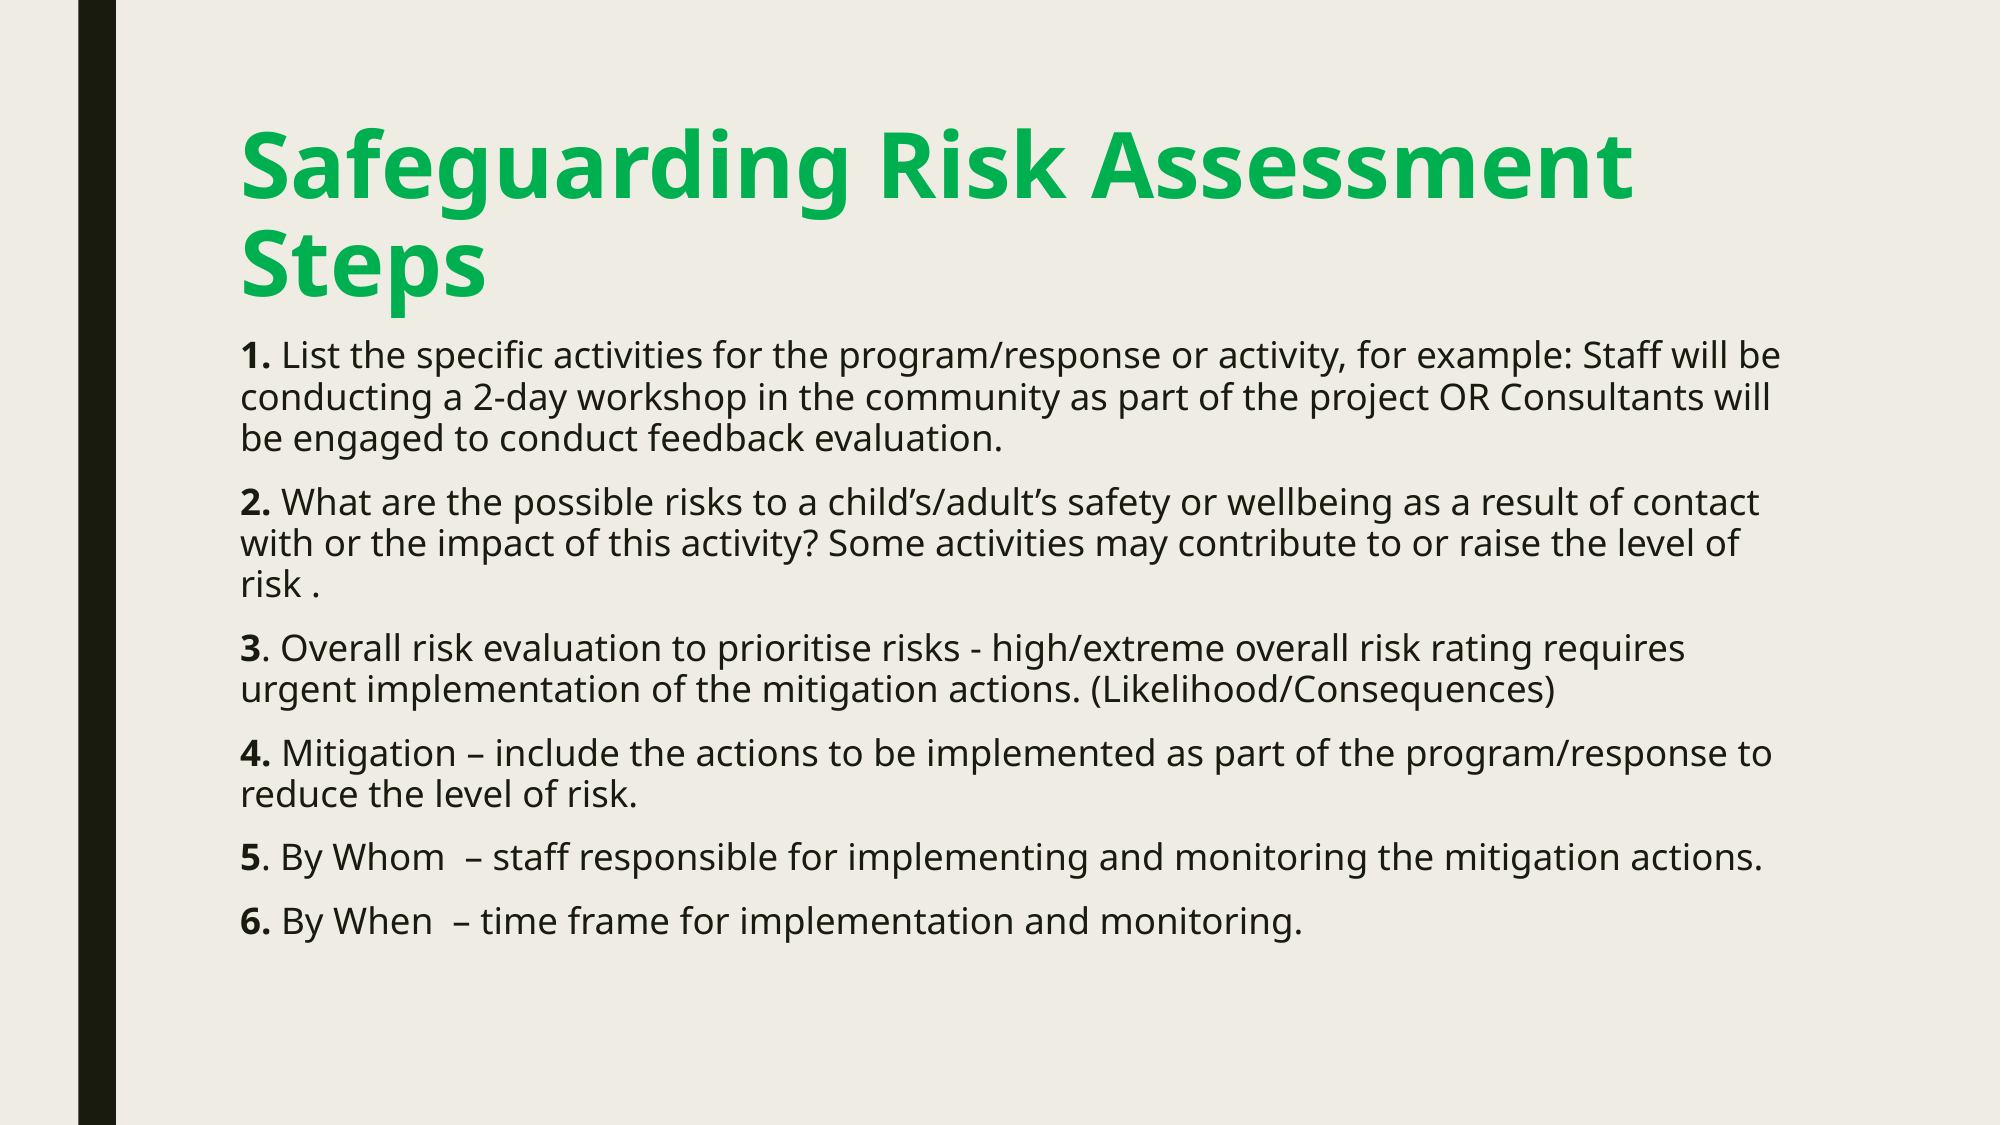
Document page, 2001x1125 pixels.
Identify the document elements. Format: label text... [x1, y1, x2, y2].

title Safeguarding Risk Assessment Steps [225, 112, 1800, 328]
list 1. List the specific activities for the program/response or activity, for example: Staff will be conducting a 2-day workshop in the community as part of the project OR Consultants will be engaged to conduct feedback evaluation. 2. What are the possible risks to a child’s/adult’s safety or wellbeing as a result of contact with or the impact of this activity? Some activities may contribute to or raise the level of risk . 3. Overall risk evaluation to prioritise risks - high/extreme overall risk rating requires urgent implementation of the mitigation actions. (Likelihood/Consequences) 4. Mitigation – include the actions to be implemented as part of the program/response to reduce the level of risk. 5. By Whom – staff responsible for implementing and monitoring the mitigation actions. 6. By When – time frame for implementation and monitoring. [225, 328, 1800, 984]
